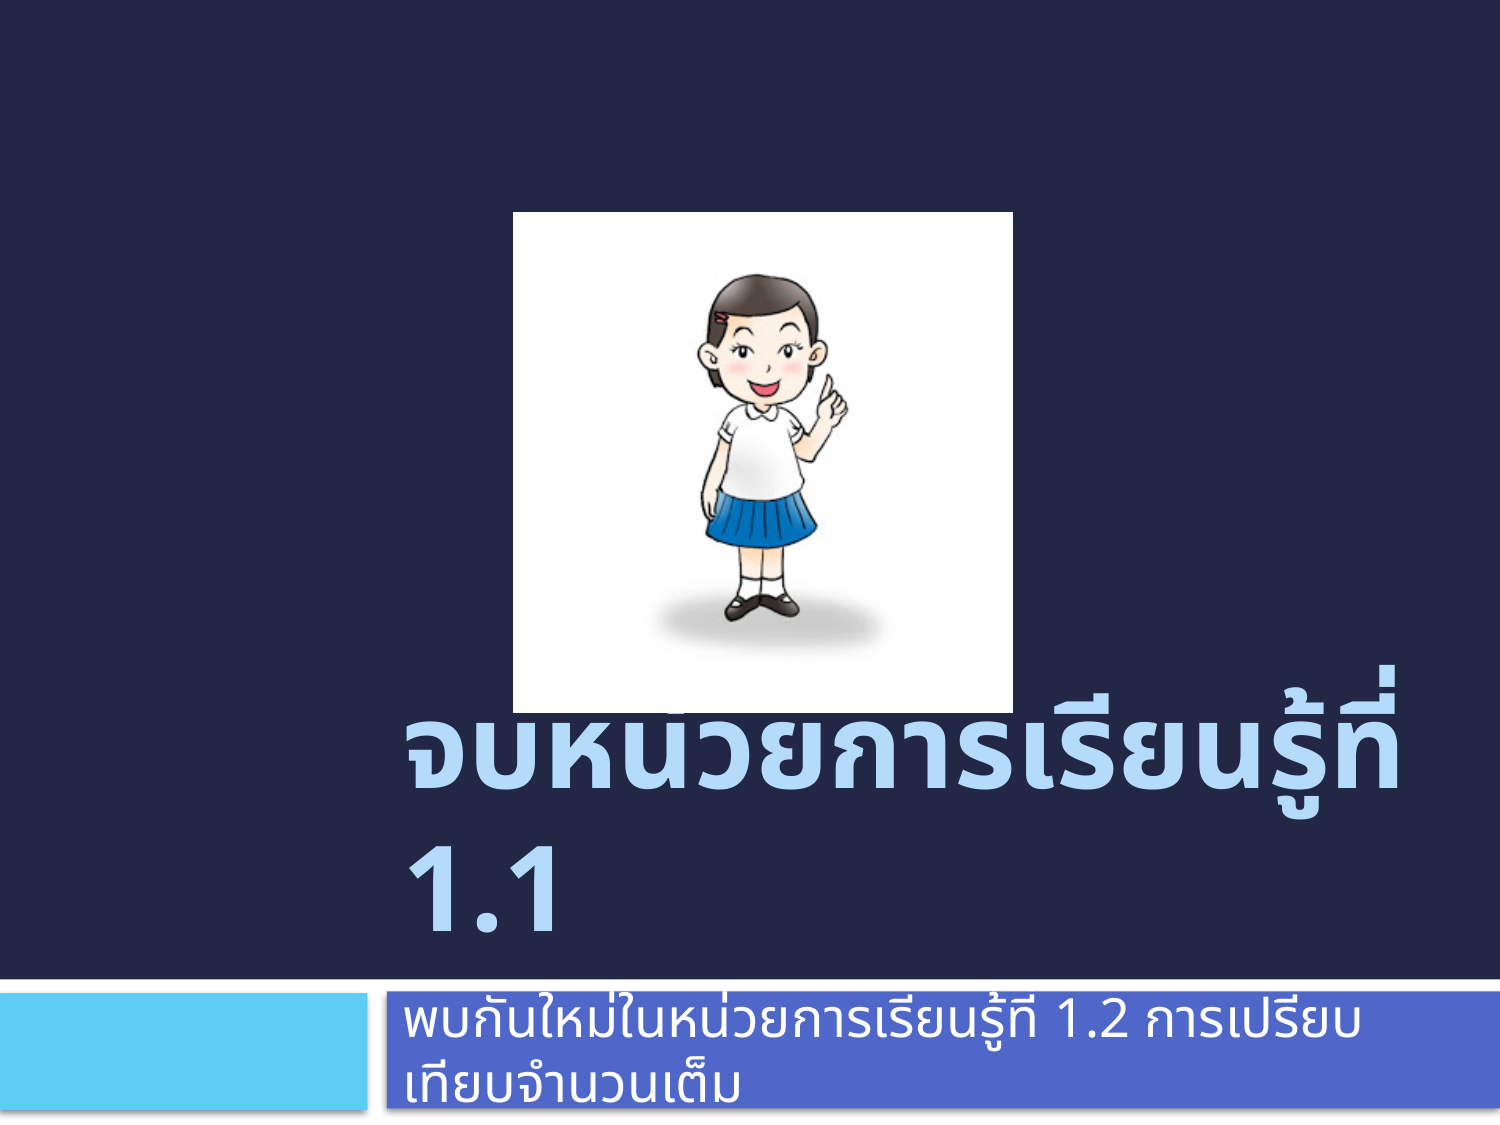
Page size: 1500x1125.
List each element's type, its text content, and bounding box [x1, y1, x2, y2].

subtitle พบกันใหม่ในหน่วยการเรียนรู้ที่ 1.2 การเปรียบเทียบจำนวนเต็ม [387, 992, 1488, 1105]
title จบหน่วยการเรียนรู้ที่ 1.1 [387, 662, 1450, 963]
picture [513, 212, 1013, 713]
